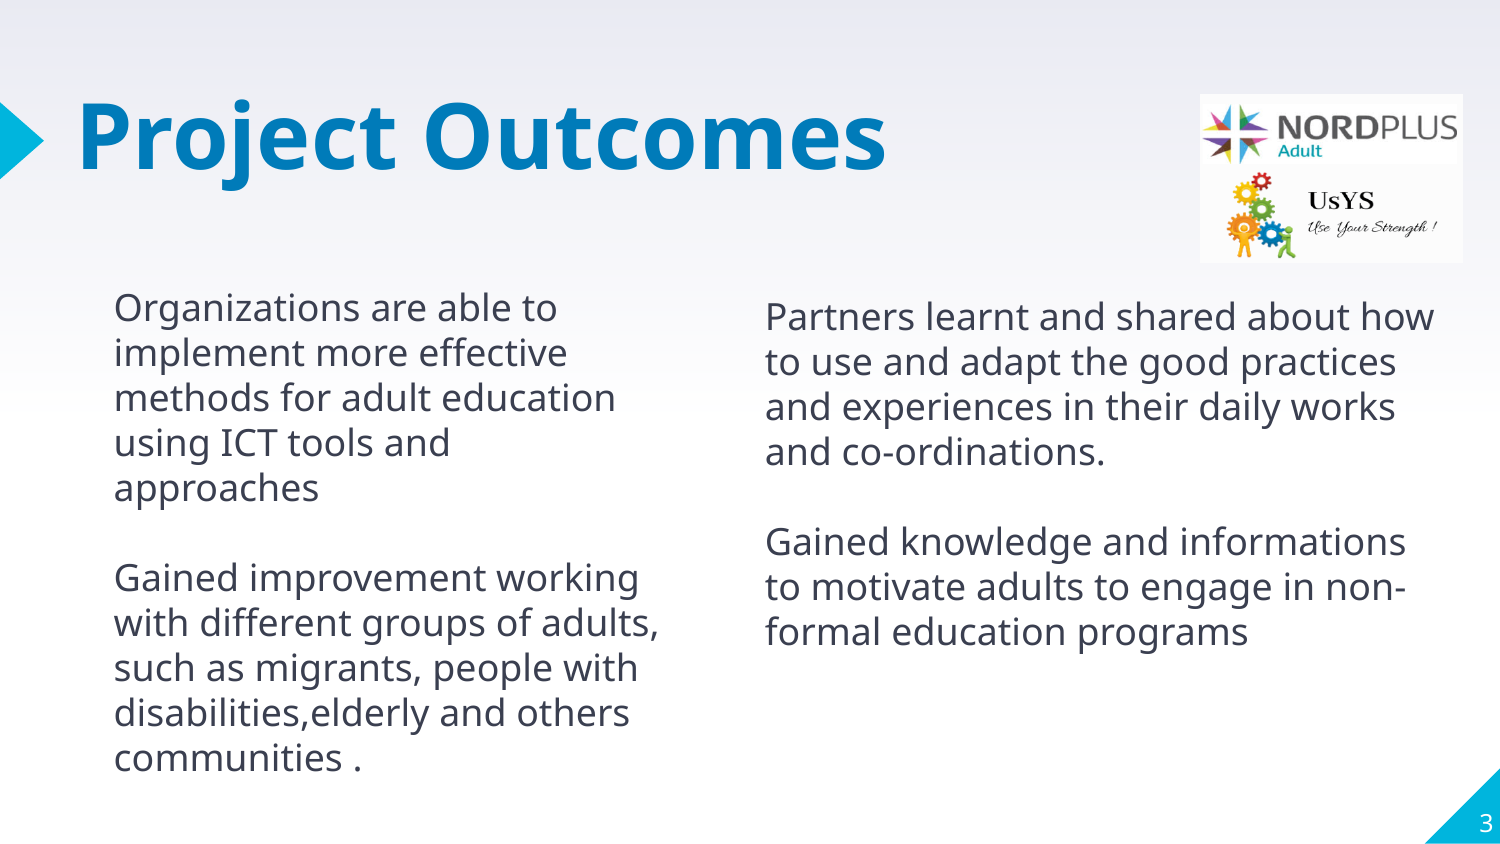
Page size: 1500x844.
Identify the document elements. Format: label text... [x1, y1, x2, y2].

text_box Partners learnt and shared about how to use and adapt the good practices and experiences in their daily works and co-ordinations. Gained knowledge and informations to motivate adults to engage in non-formal education programs [749, 285, 1463, 713]
text_box 3 [1418, 760, 1494, 838]
text_box Project Outcomes [74, 99, 1001, 277]
text_box Organizations are able to implement more effective methods for adult education using ICT tools and approaches Gained improvement working with different groups of adults, such as migrants, people with disabilities,elderly and others communities . [98, 276, 675, 780]
picture [1199, 94, 1463, 263]
